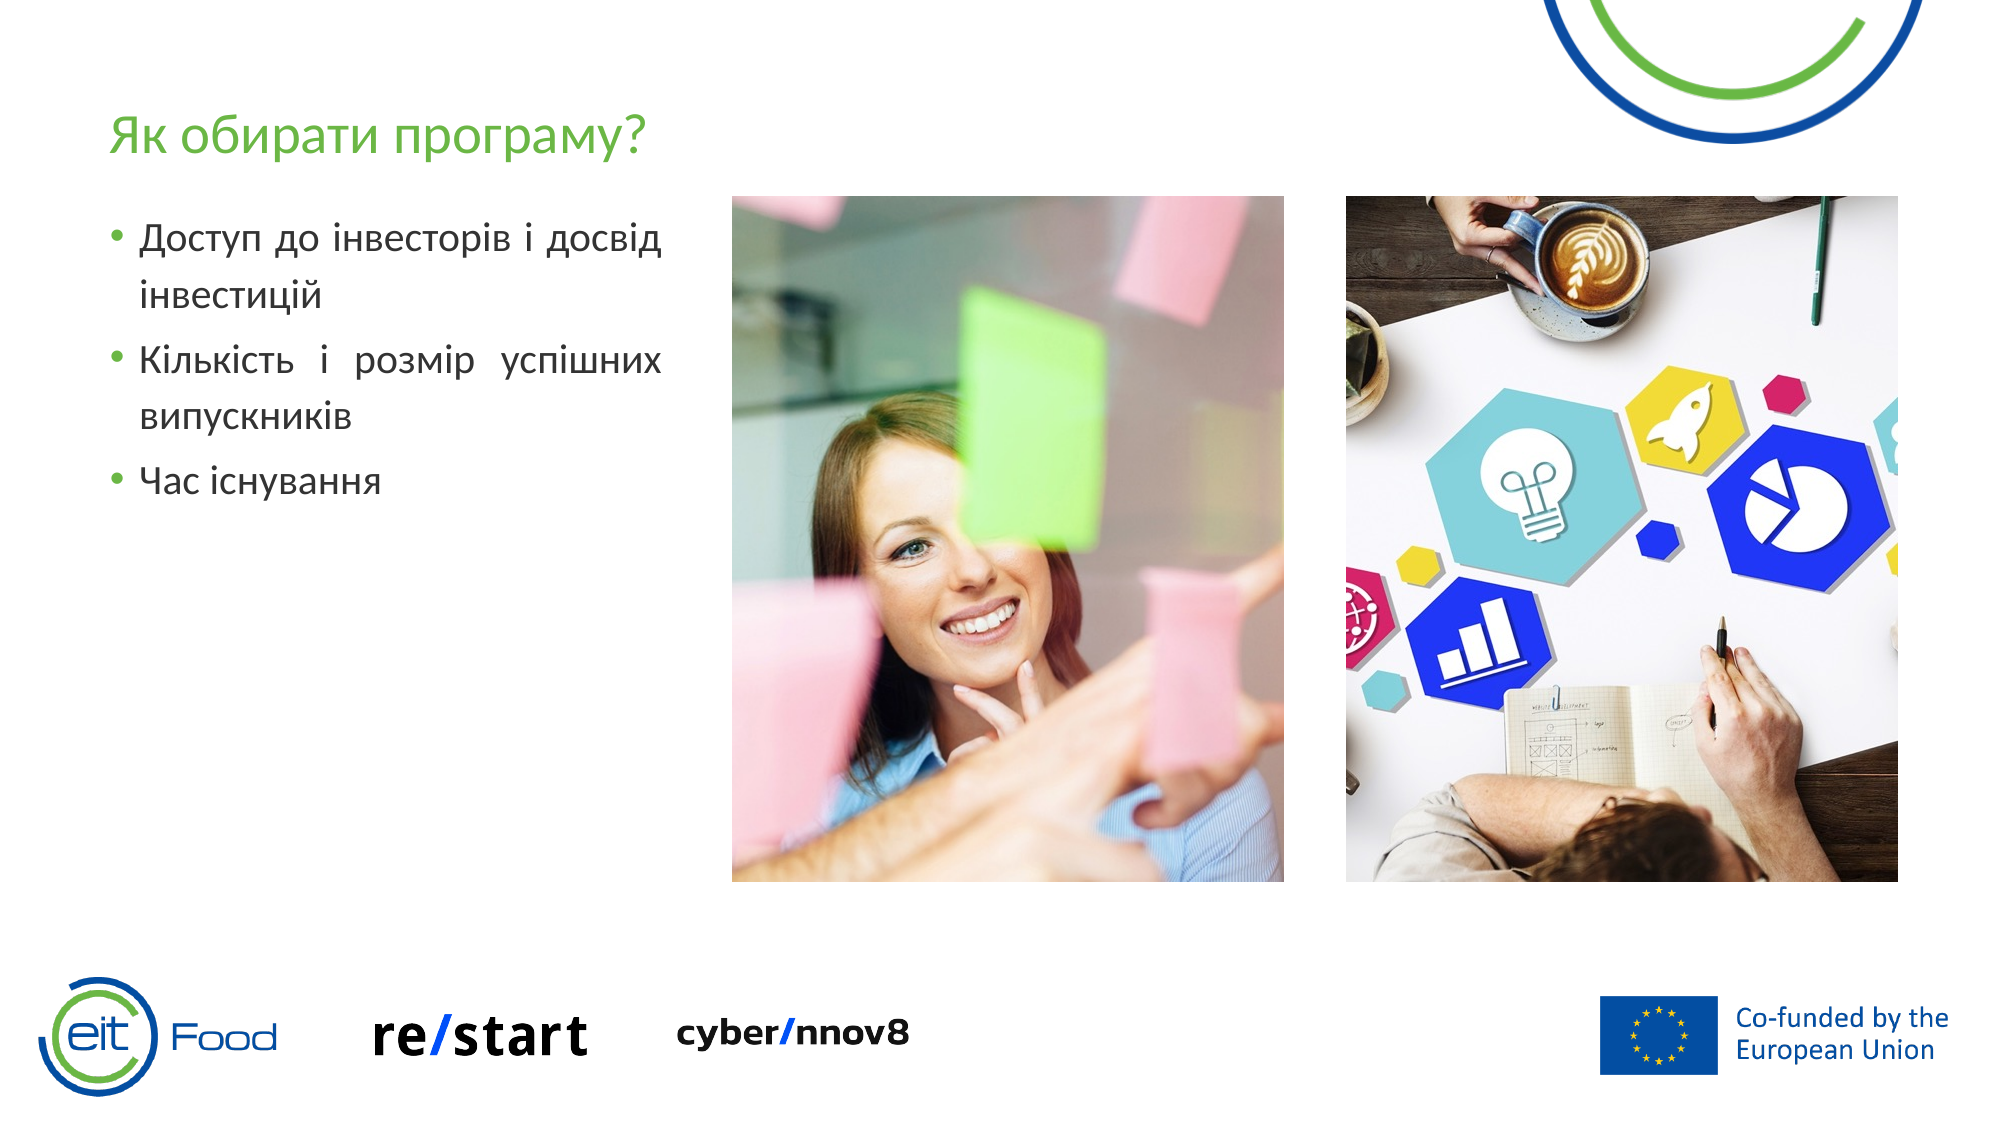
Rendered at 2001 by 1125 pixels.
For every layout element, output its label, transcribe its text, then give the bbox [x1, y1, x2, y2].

picture [23, 964, 302, 1107]
list Як обирати програму? [101, 88, 670, 161]
picture [1536, 0, 1930, 144]
picture [1346, 196, 1898, 882]
picture [1600, 996, 1948, 1075]
list Доступ до інвесторів і досвід інвестицій Кількість і розмір успішних випускників Час існування [101, 195, 670, 882]
picture [731, 196, 1284, 882]
picture [375, 1014, 588, 1056]
picture [645, 1007, 941, 1063]
